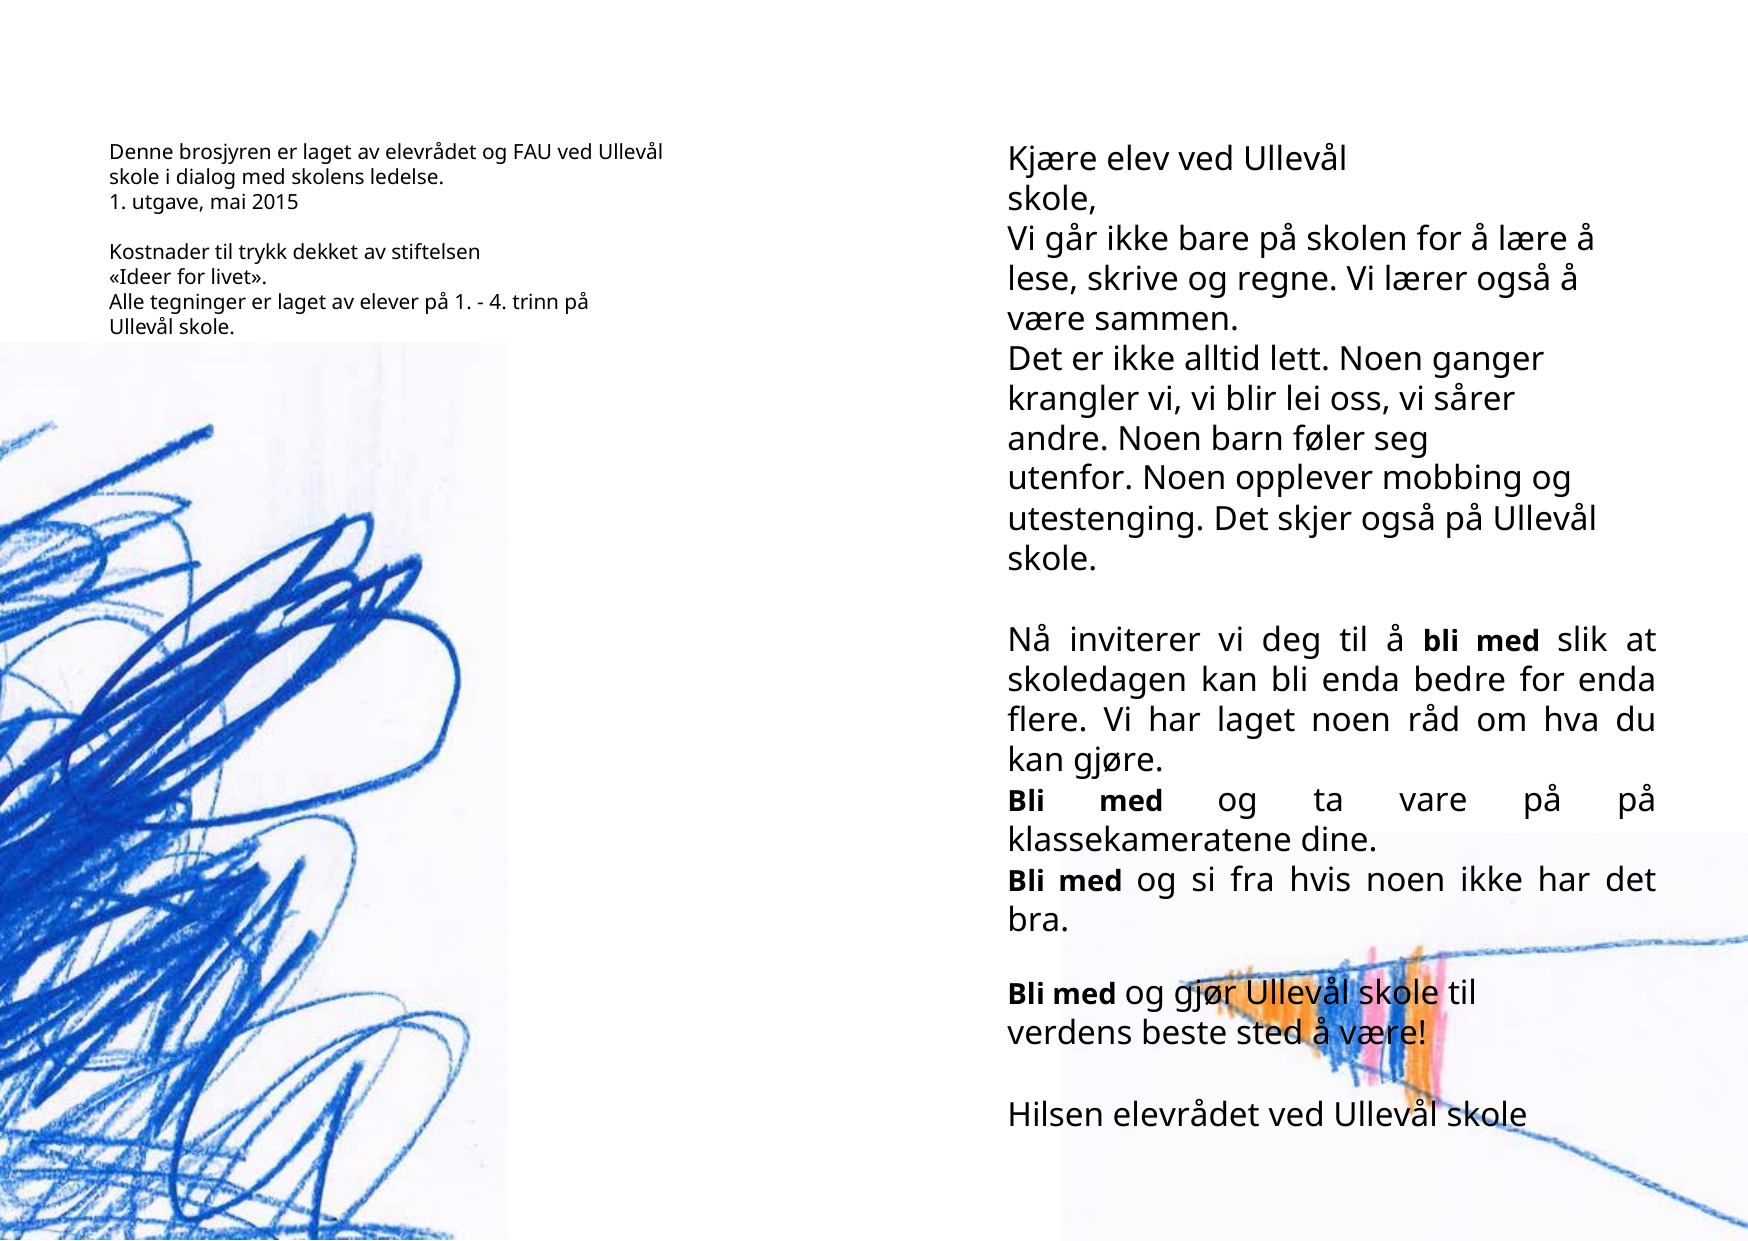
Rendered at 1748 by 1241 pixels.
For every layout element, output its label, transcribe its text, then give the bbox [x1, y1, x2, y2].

text_box Alle tegninger er laget av elever på 1. - 4. trinn på Ullevål skole. [107, 288, 598, 339]
text_box Det er ikke alltid lett. Noen ganger krangler vi, vi blir lei oss, vi sårer andre. Noen barn føler seg utenfor. Noen opplever mobbing og utestenging. Det skjer også på Ullevål skole. Nå inviterer vi deg til å bli med slik at skoledagen kan bli enda bedre for enda flere. Vi har laget noen råd om hva du kan gjøre. Bli med og ta vare på på klassekameratene dine. Bli med og si fra hvis noen ikke har det bra. Bli med og gjør Ullevål skole til verdens beste sted å være! Hilsen elevrådet ved Ullevål skole [1005, 337, 1658, 1133]
text_box Denne brosjyren er laget av elevrådet og FAU ved Ullevål skole i dialog med skolens ledelse. 1. utgave, mai 2015 [107, 138, 703, 214]
text_box Kostnader til trykk dekket av stiftelsen «Ideer for livet». [107, 238, 536, 288]
text_box Vi går ikke bare på skolen for å lære å lese, skrive og regne. Vi lærer også å være sammen. [1005, 216, 1642, 337]
text_box [0, 342, 508, 1241]
text_box [1061, 833, 1748, 1241]
text_box Kjære elev ved Ullevål skole, [1005, 137, 1373, 216]
